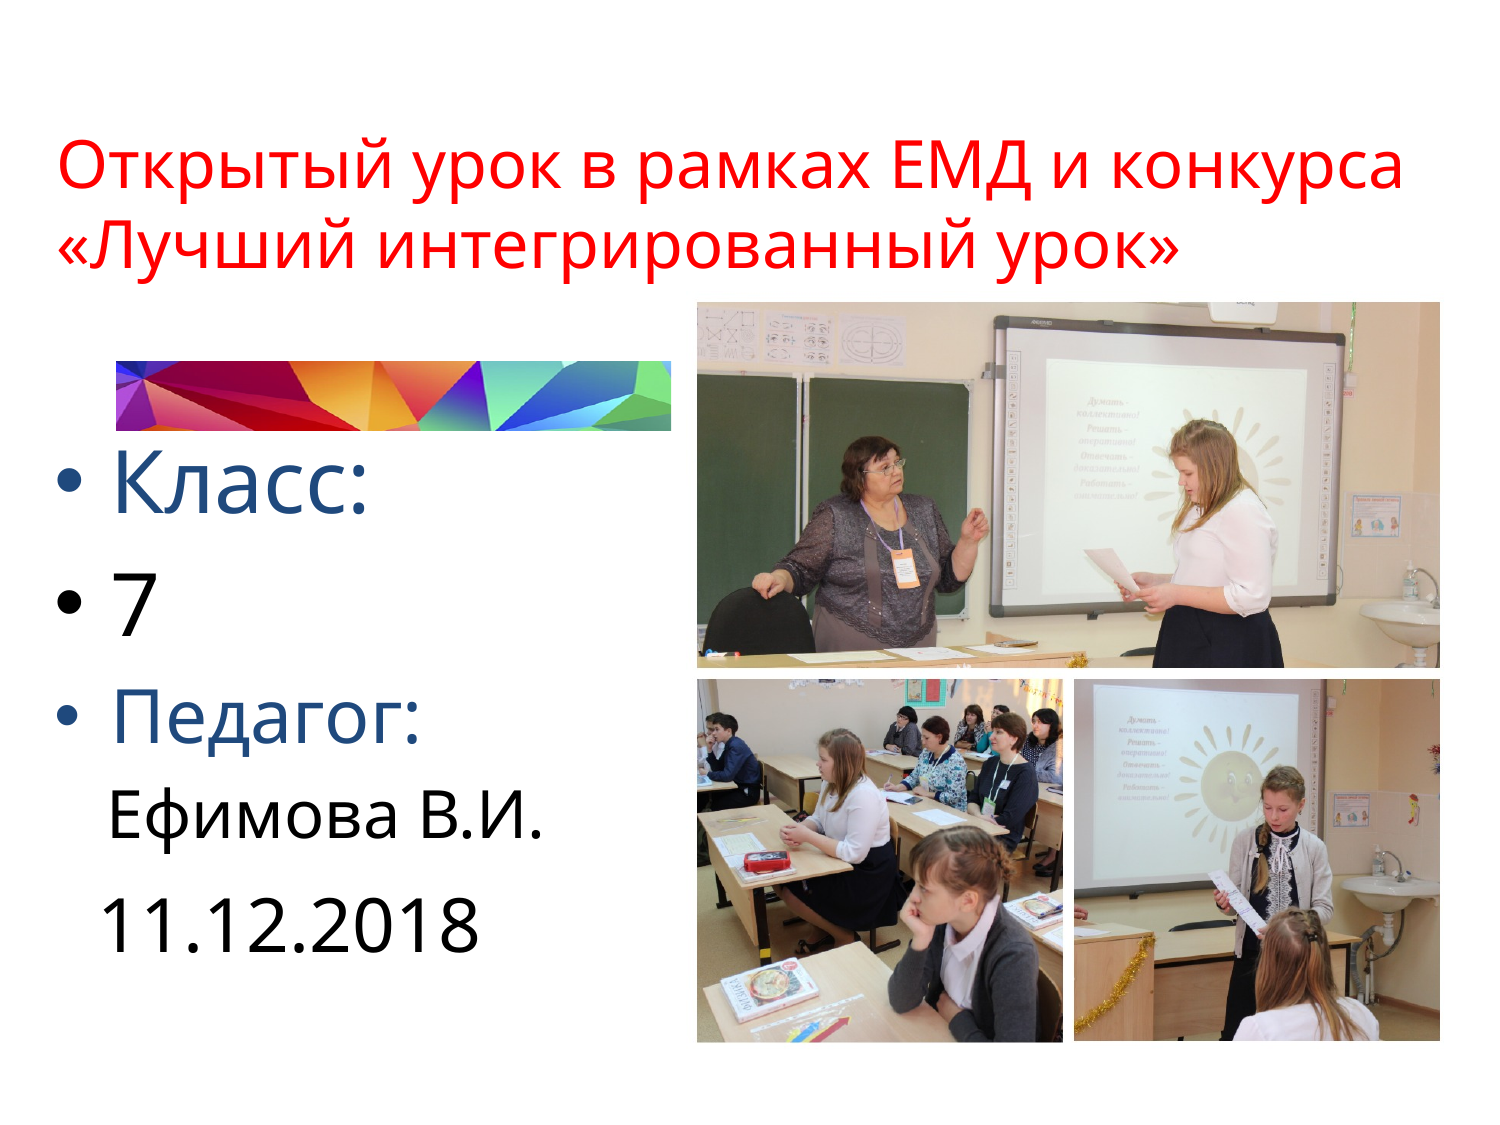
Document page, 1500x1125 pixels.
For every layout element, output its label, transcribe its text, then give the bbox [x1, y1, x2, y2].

picture [116, 118, 672, 675]
picture [686, 290, 1450, 1055]
title Открытый урок в рамках ЕМД и конкурса «Лучший интегрированный урок» [41, 78, 1500, 325]
text_box Класс: 7 Педагог: Ефимова В.И. 11.12.2018 [39, 418, 682, 1057]
